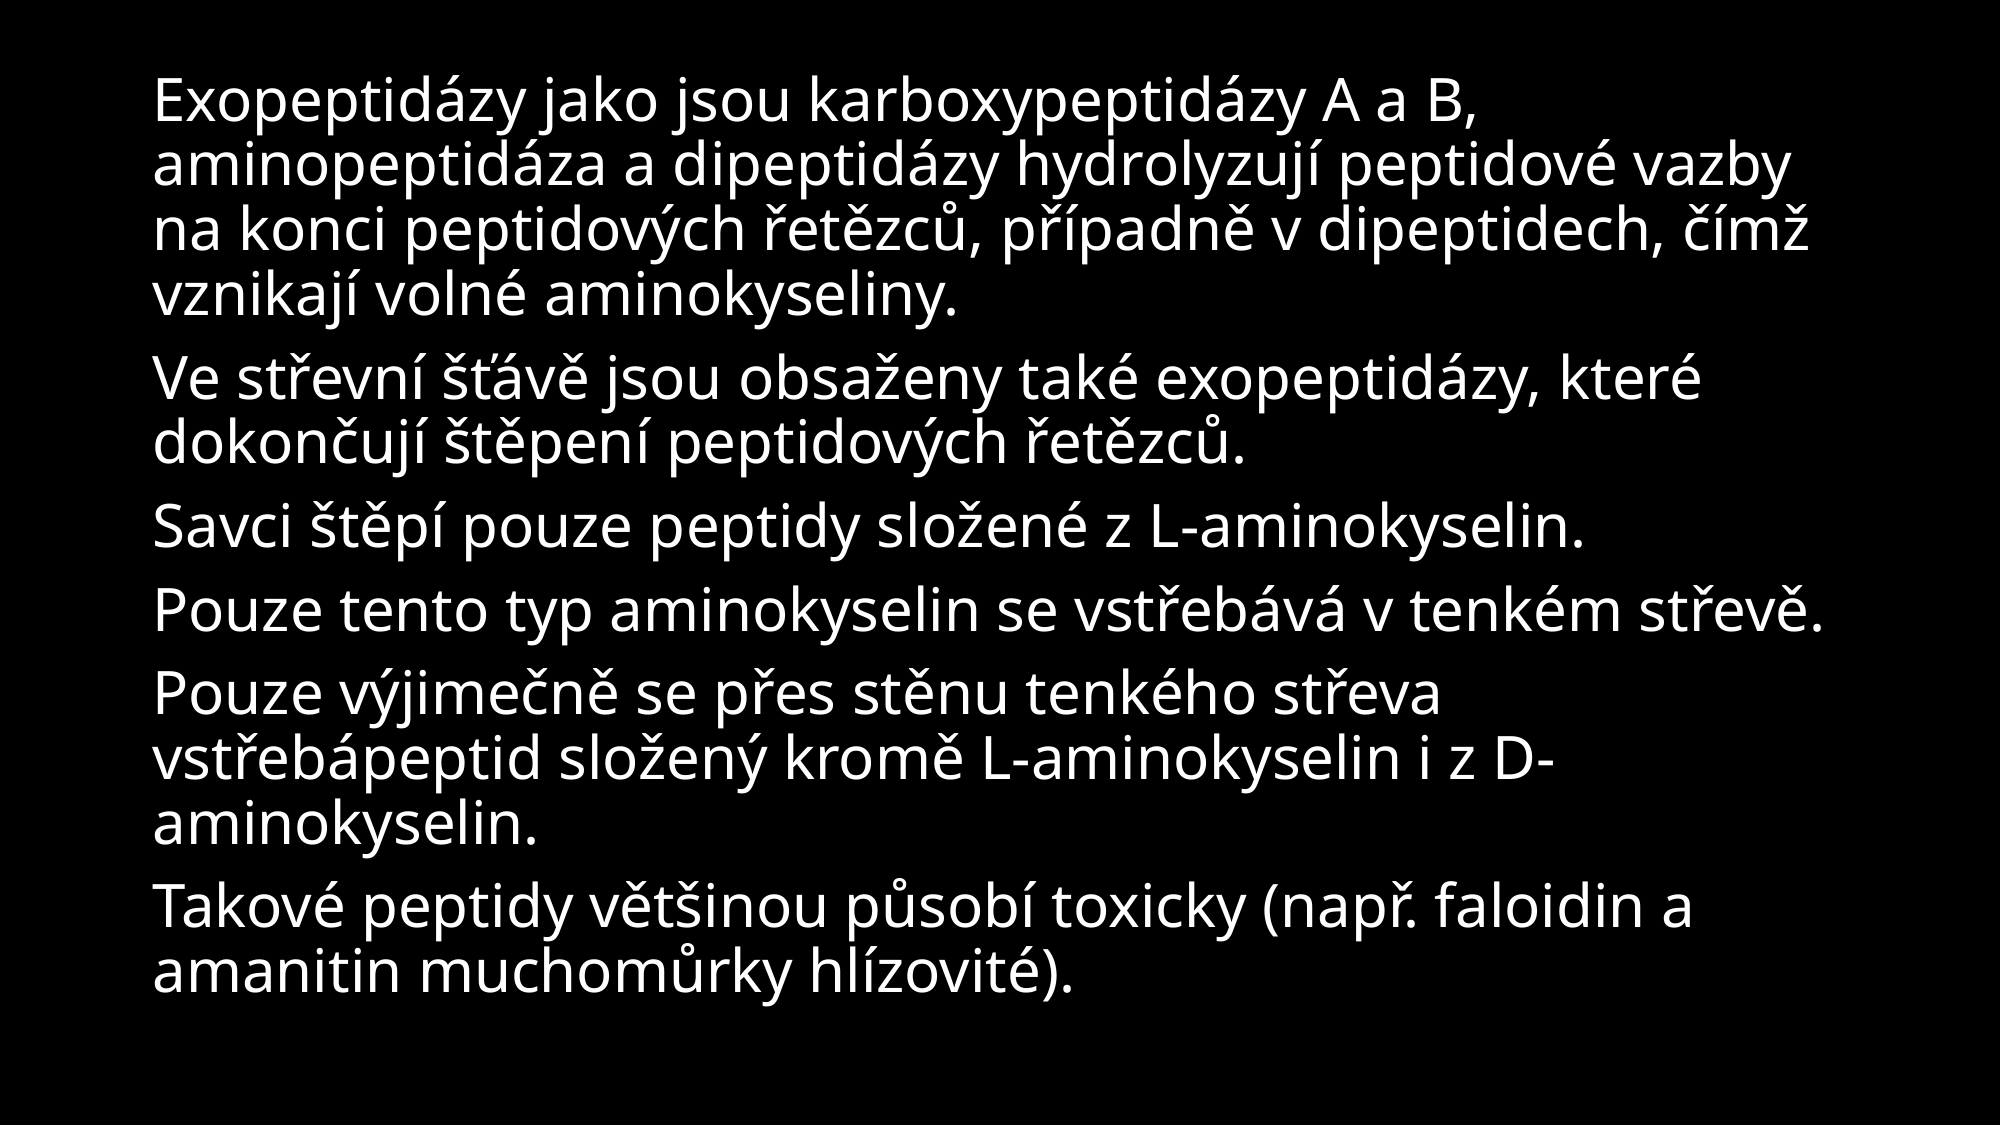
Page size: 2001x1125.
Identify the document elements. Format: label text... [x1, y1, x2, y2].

list Exopeptidázy jako jsou karboxypeptidázy A a B, aminopeptidáza a dipeptidázy hydrolyzují peptidové vazby na konci peptidových řetězců, případně v dipeptidech, čímž vznikají volné aminokyseliny. Ve střevní šťávě jsou obsaženy také exopeptidázy, které dokončují štěpení peptidových řetězců. Savci štěpí pouze peptidy složené z L-aminokyselin. Pouze tento typ aminokyselin se vstřebává v tenkém střevě. Pouze výjimečně se přes stěnu tenkého střeva vstřebápeptid složený kromě L-aminokyselin i z D-aminokyselin. Takové peptidy většinou působí toxicky (např. faloidin a amanitin muchomůrky hlízovité). [137, 61, 1863, 1067]
